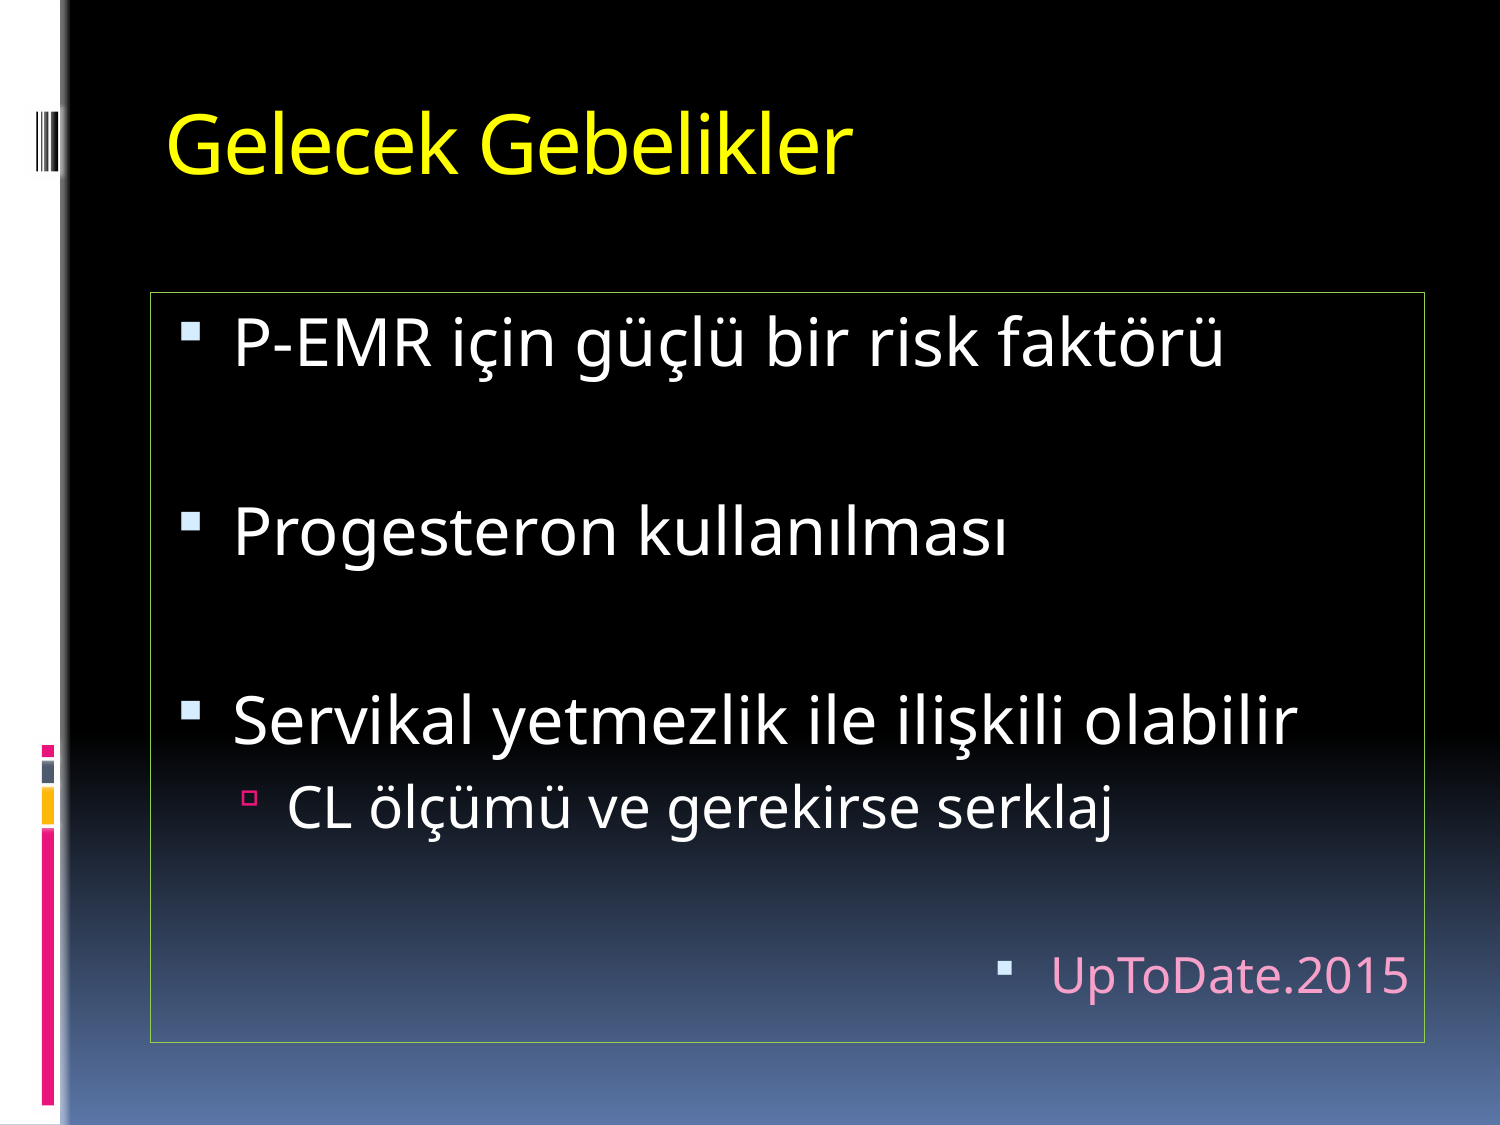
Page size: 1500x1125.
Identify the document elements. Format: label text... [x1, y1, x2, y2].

list P-EMR için güçlü bir risk faktörü Progesteron kullanılması Servikal yetmezlik ile ilişkili olabilir CL ölçümü ve gerekirse serklaj UpToDate.2015 [150, 292, 1425, 1043]
title Gelecek Gebelikler [150, 83, 1425, 234]
